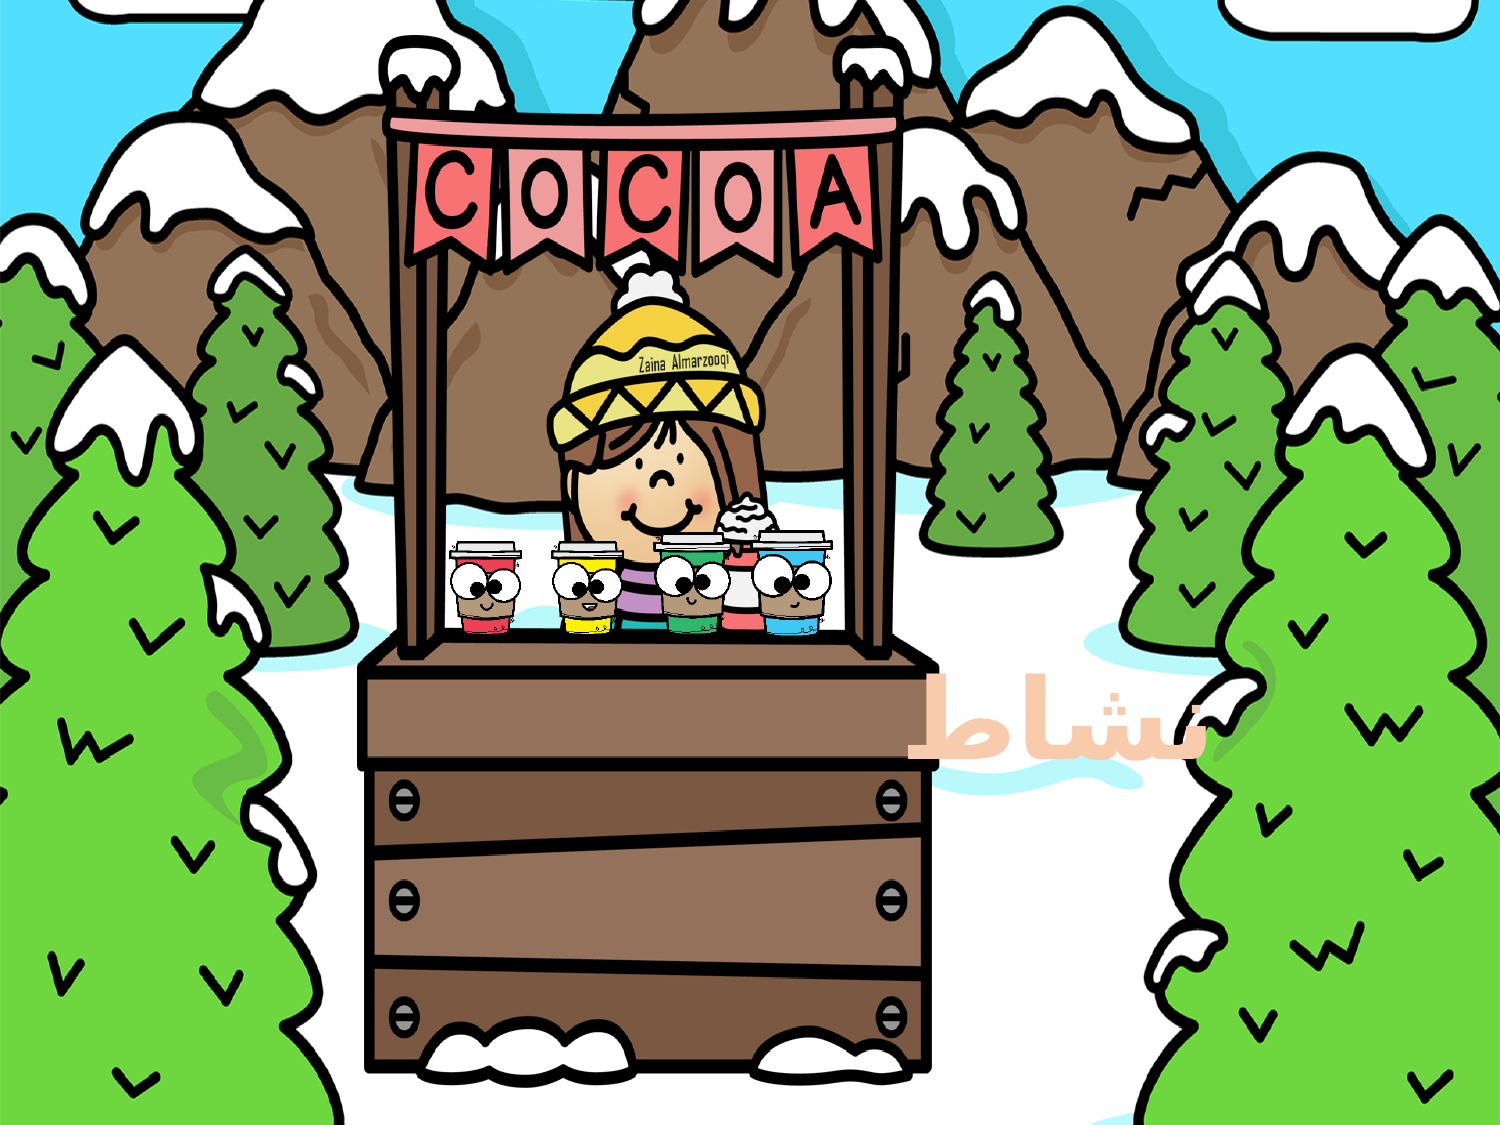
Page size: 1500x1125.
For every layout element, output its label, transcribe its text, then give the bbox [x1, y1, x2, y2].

text_box نشاط [885, 639, 1231, 790]
picture [0, 0, 1500, 1125]
